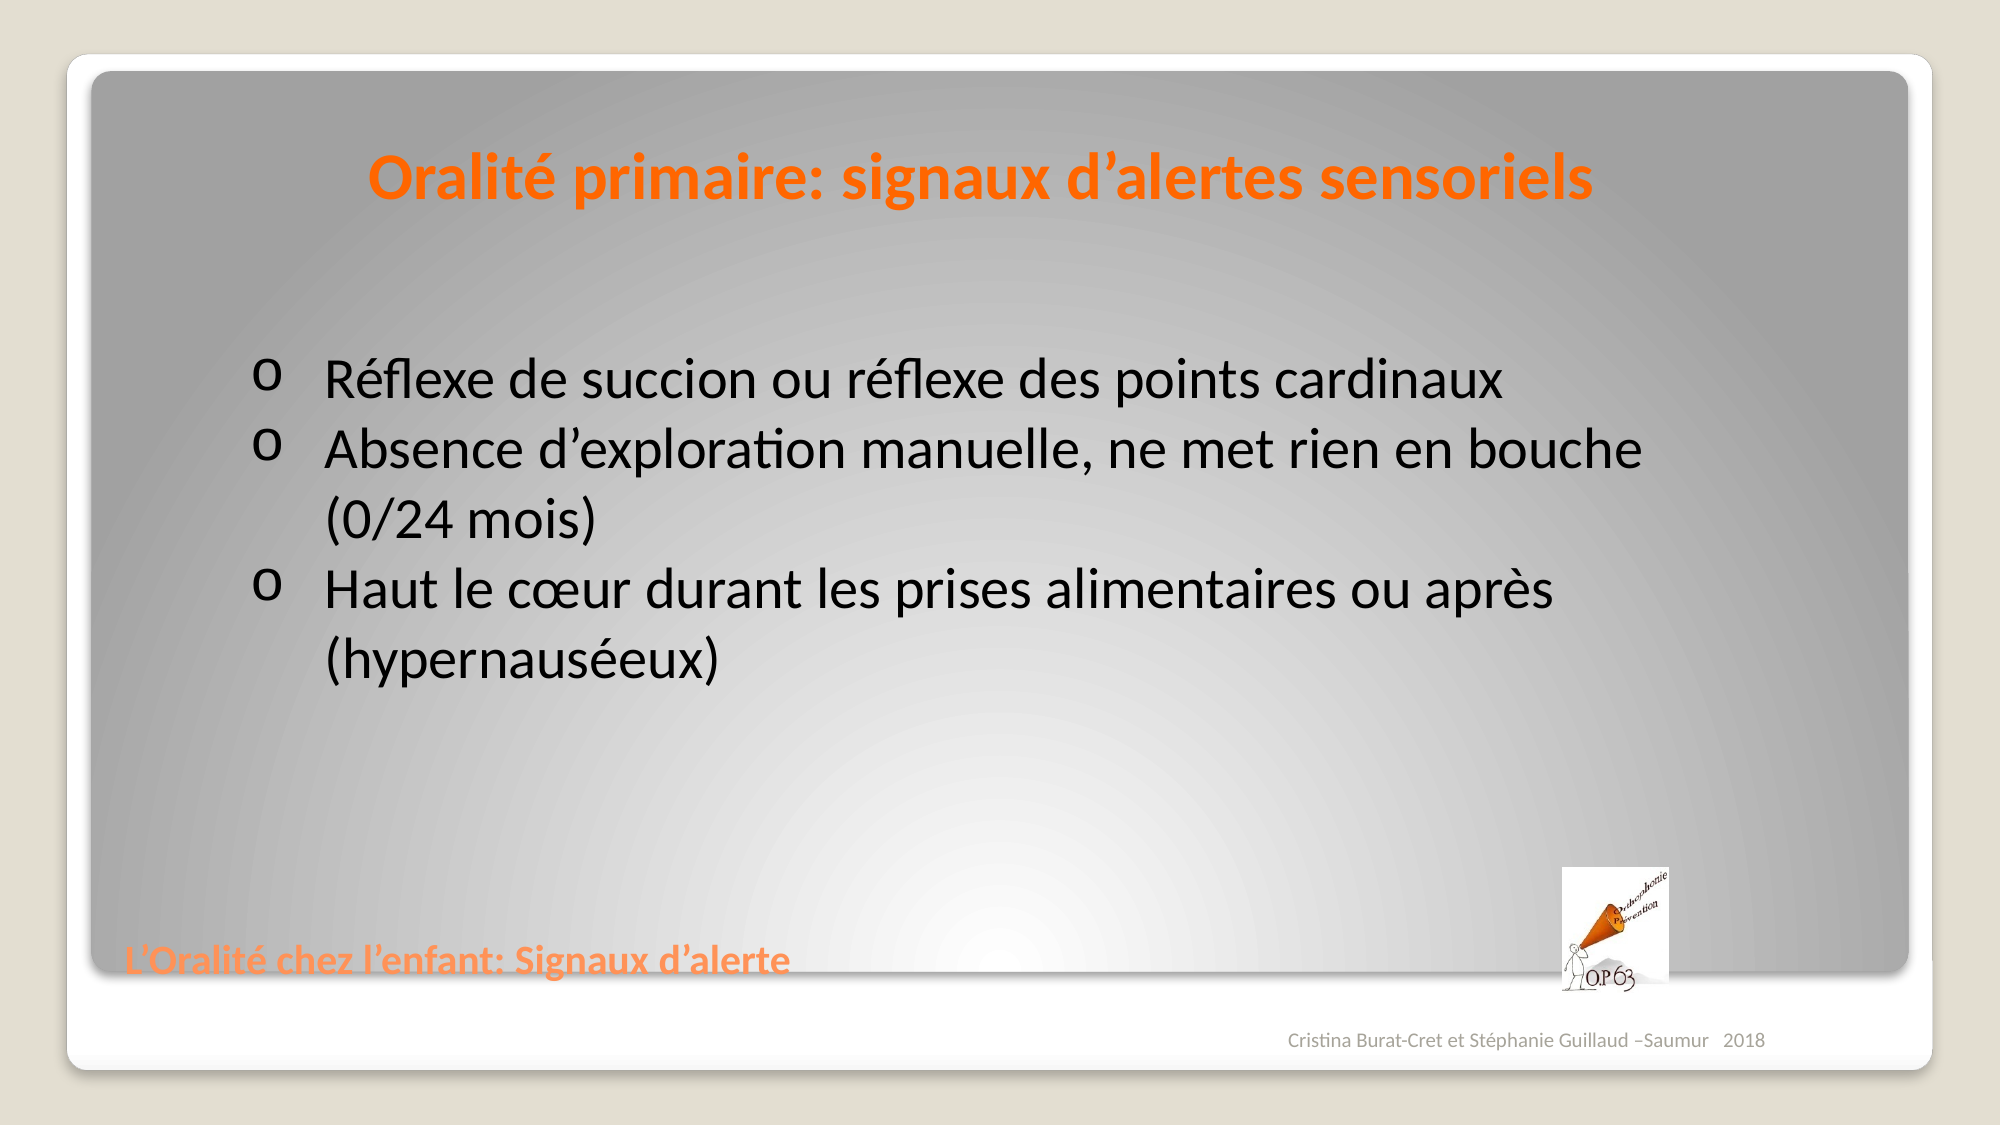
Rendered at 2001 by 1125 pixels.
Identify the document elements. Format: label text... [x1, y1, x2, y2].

title L’Oralité chez l’enfant: Signaux d’alerte [110, 817, 1900, 991]
text_box Oralité primaire: signaux d’alertes sensoriels [338, 125, 1626, 221]
footer Cristina Burat-Cret et Stéphanie Guillaud –Saumur 2018 [1273, 1026, 1852, 1085]
picture [1562, 866, 1669, 993]
text_box Réflexe de succion ou réflexe des points cardinaux Absence d’exploration manuelle, ne met rien en bouche (0/24 mois) Haut le cœur durant les prises alimentaires ou après (hypernauséeux) [235, 332, 1730, 698]
